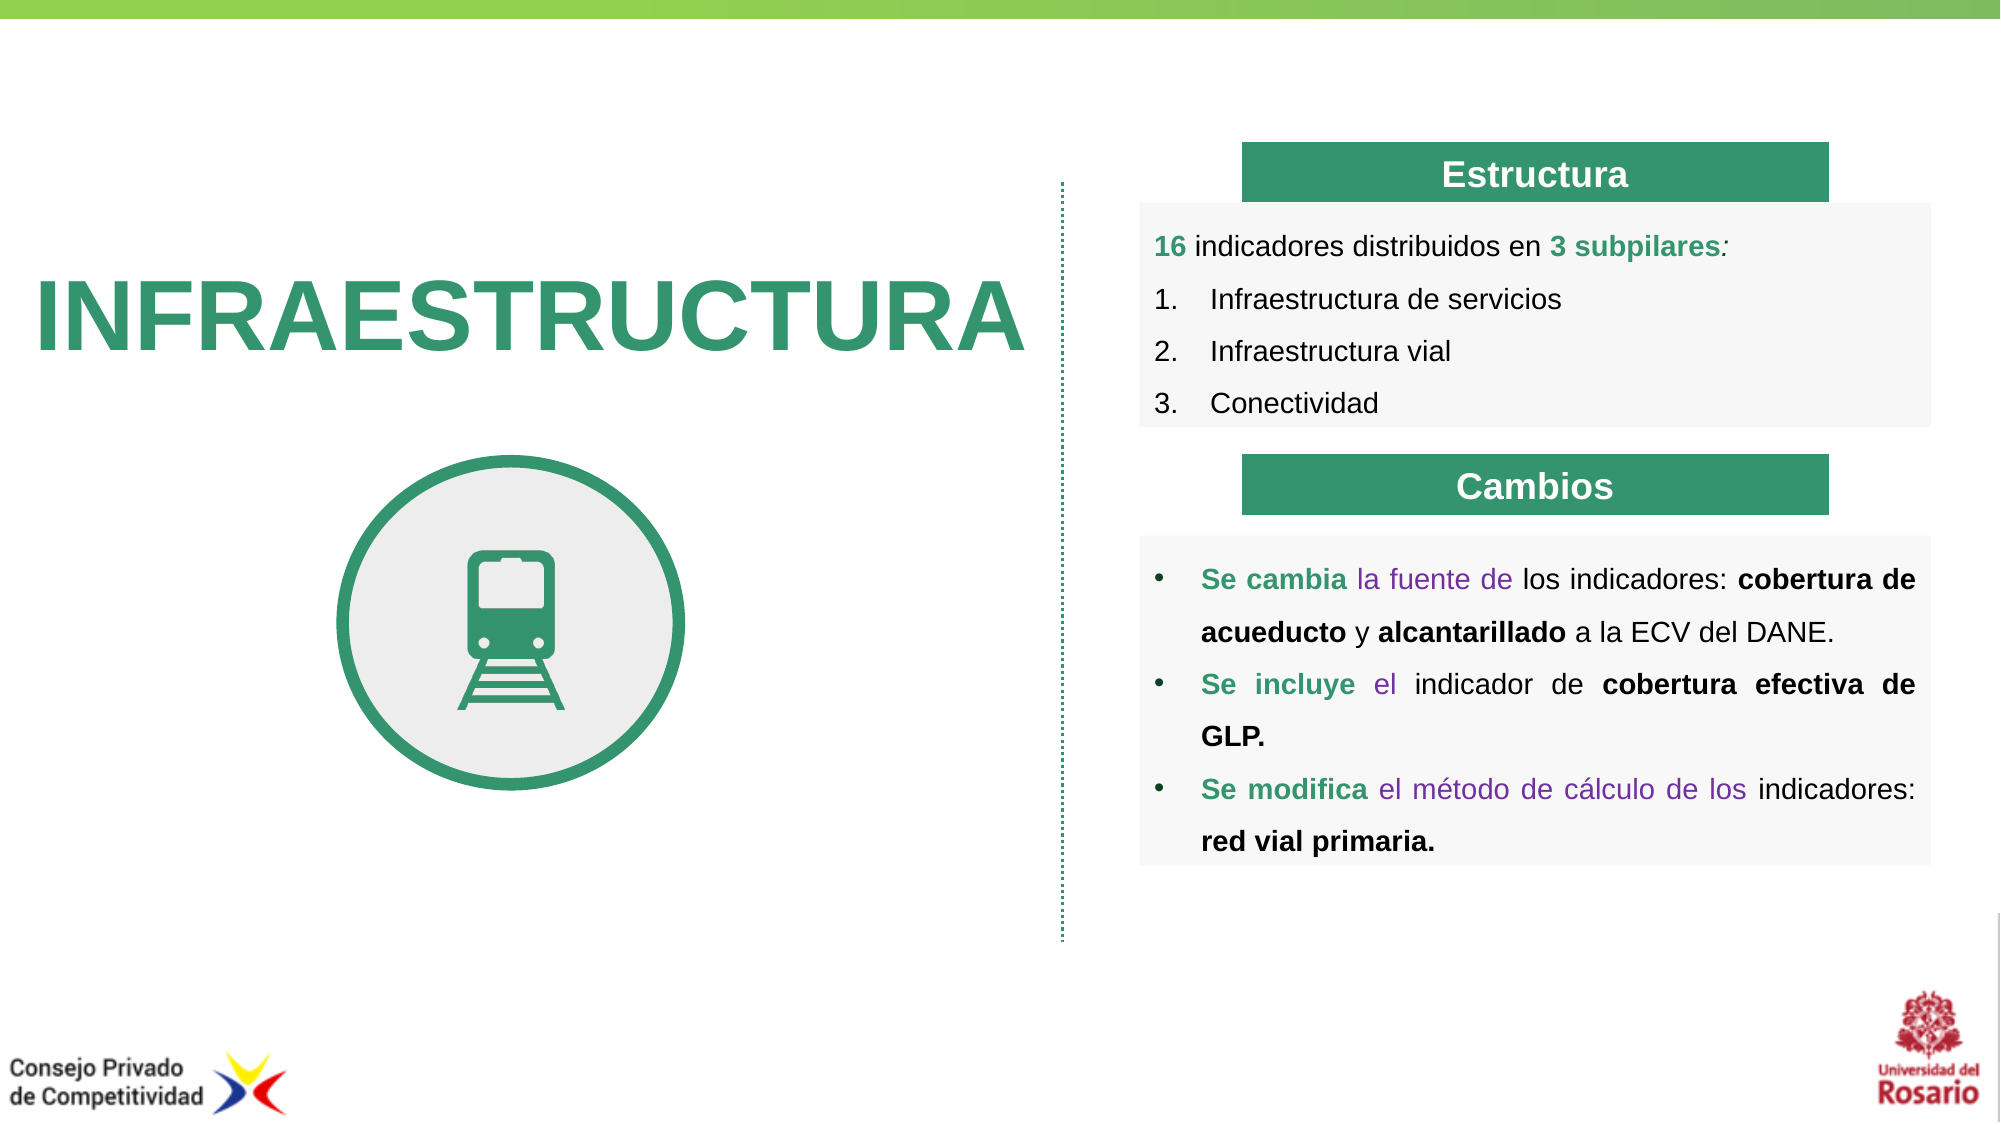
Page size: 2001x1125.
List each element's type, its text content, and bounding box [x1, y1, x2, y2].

text_box Estructura [1242, 142, 1829, 202]
text_box [340, 459, 681, 787]
text_box 16 indicadores distribuidos en 3 subpilares: Infraestructura de servicios Infraestructura vial Conectividad [1139, 202, 1931, 428]
picture [0, 913, 2000, 1122]
title INFRAESTRUCTURA [14, 294, 1050, 462]
picture [424, 542, 598, 717]
text_box Cambios [1242, 454, 1829, 515]
text_box Se cambia la fuente de los indicadores: cobertura de acueducto y alcantarillado a la ECV del DANE. Se incluye el indicador de cobertura efectiva de GLP. Se modifica el método de cálculo de los indicadores: red vial primaria. [1139, 535, 1931, 865]
